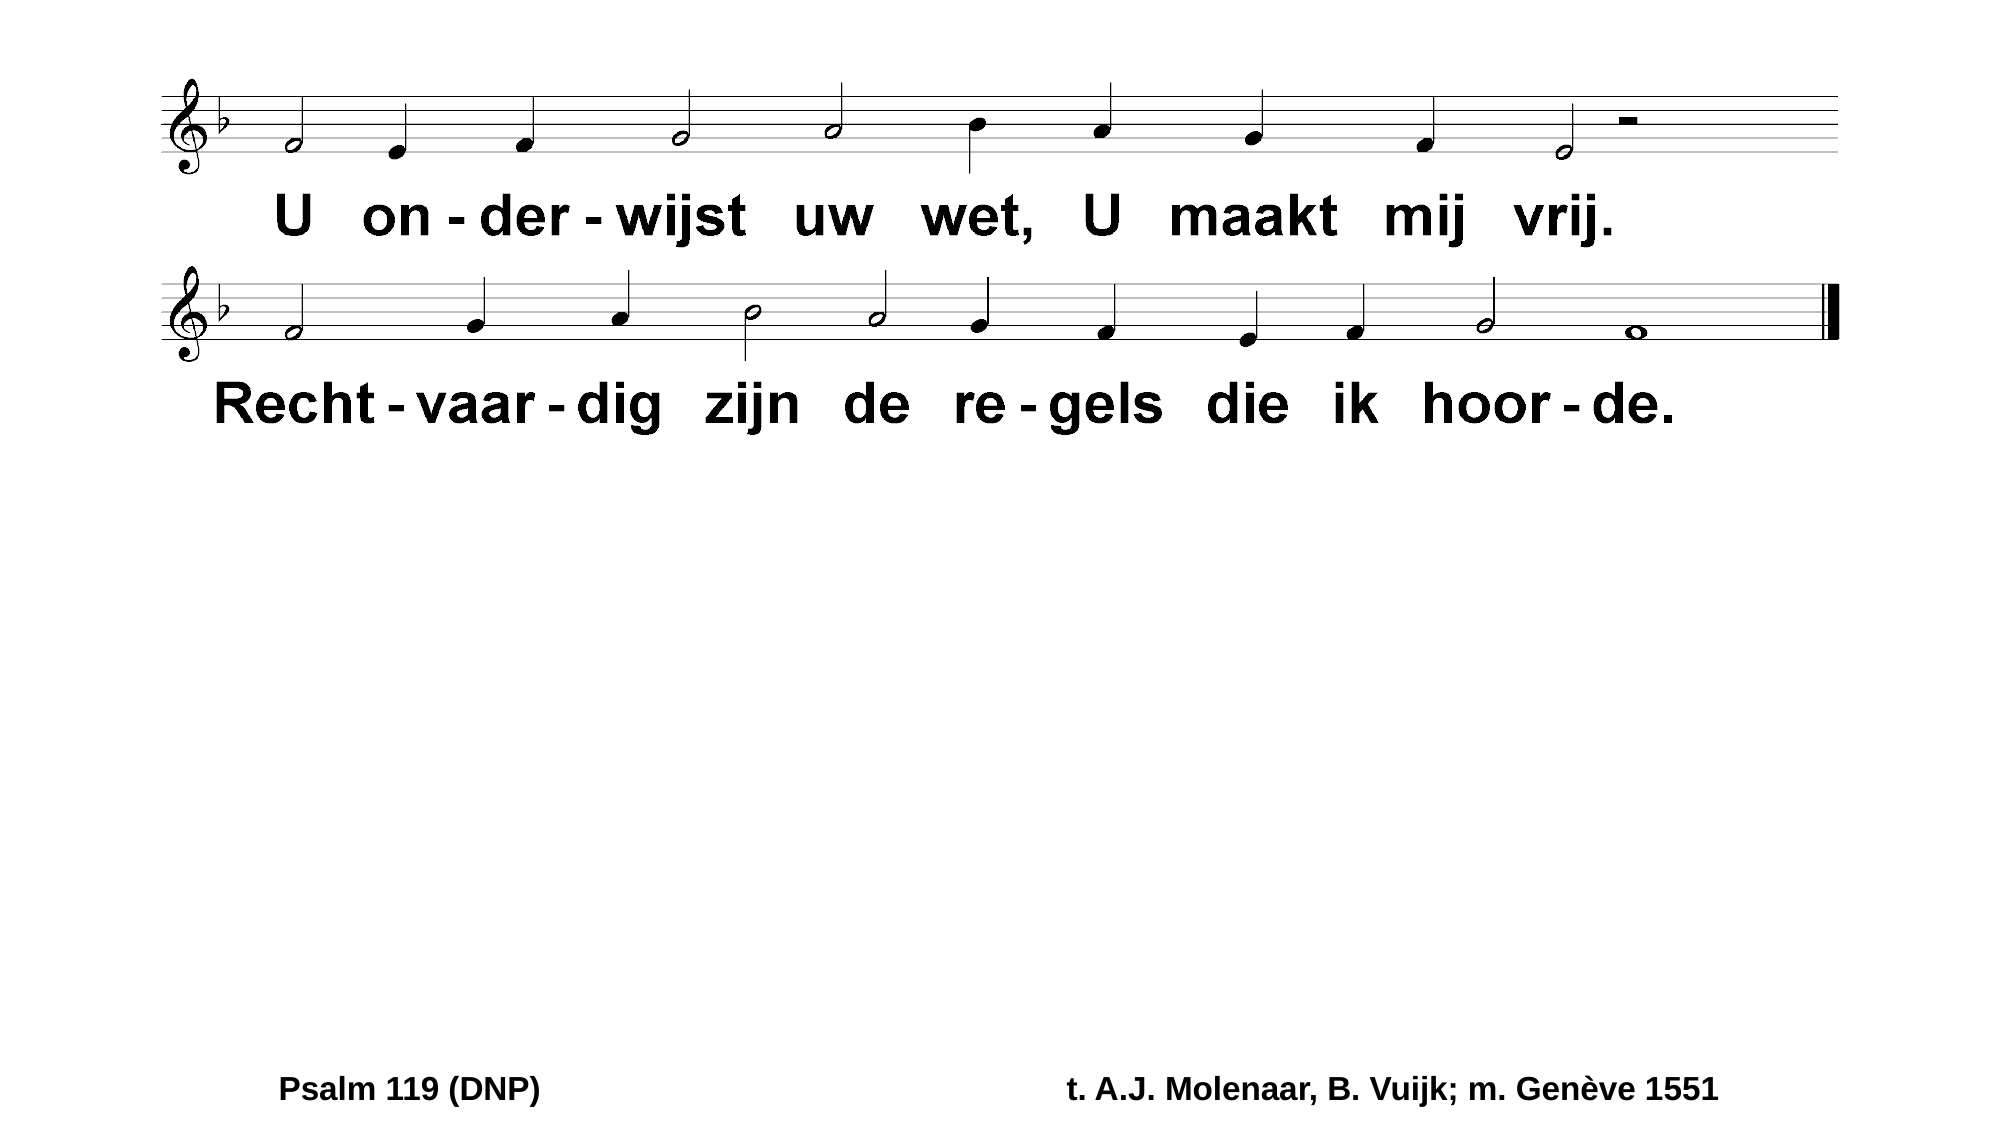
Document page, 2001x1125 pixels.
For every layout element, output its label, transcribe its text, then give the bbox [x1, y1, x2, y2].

picture [145, 62, 1855, 451]
text_box Psalm 119 (DNP) t. A.J. Molenaar, B. Vuijk; m. Genève 1551 [263, 1059, 1745, 1115]
